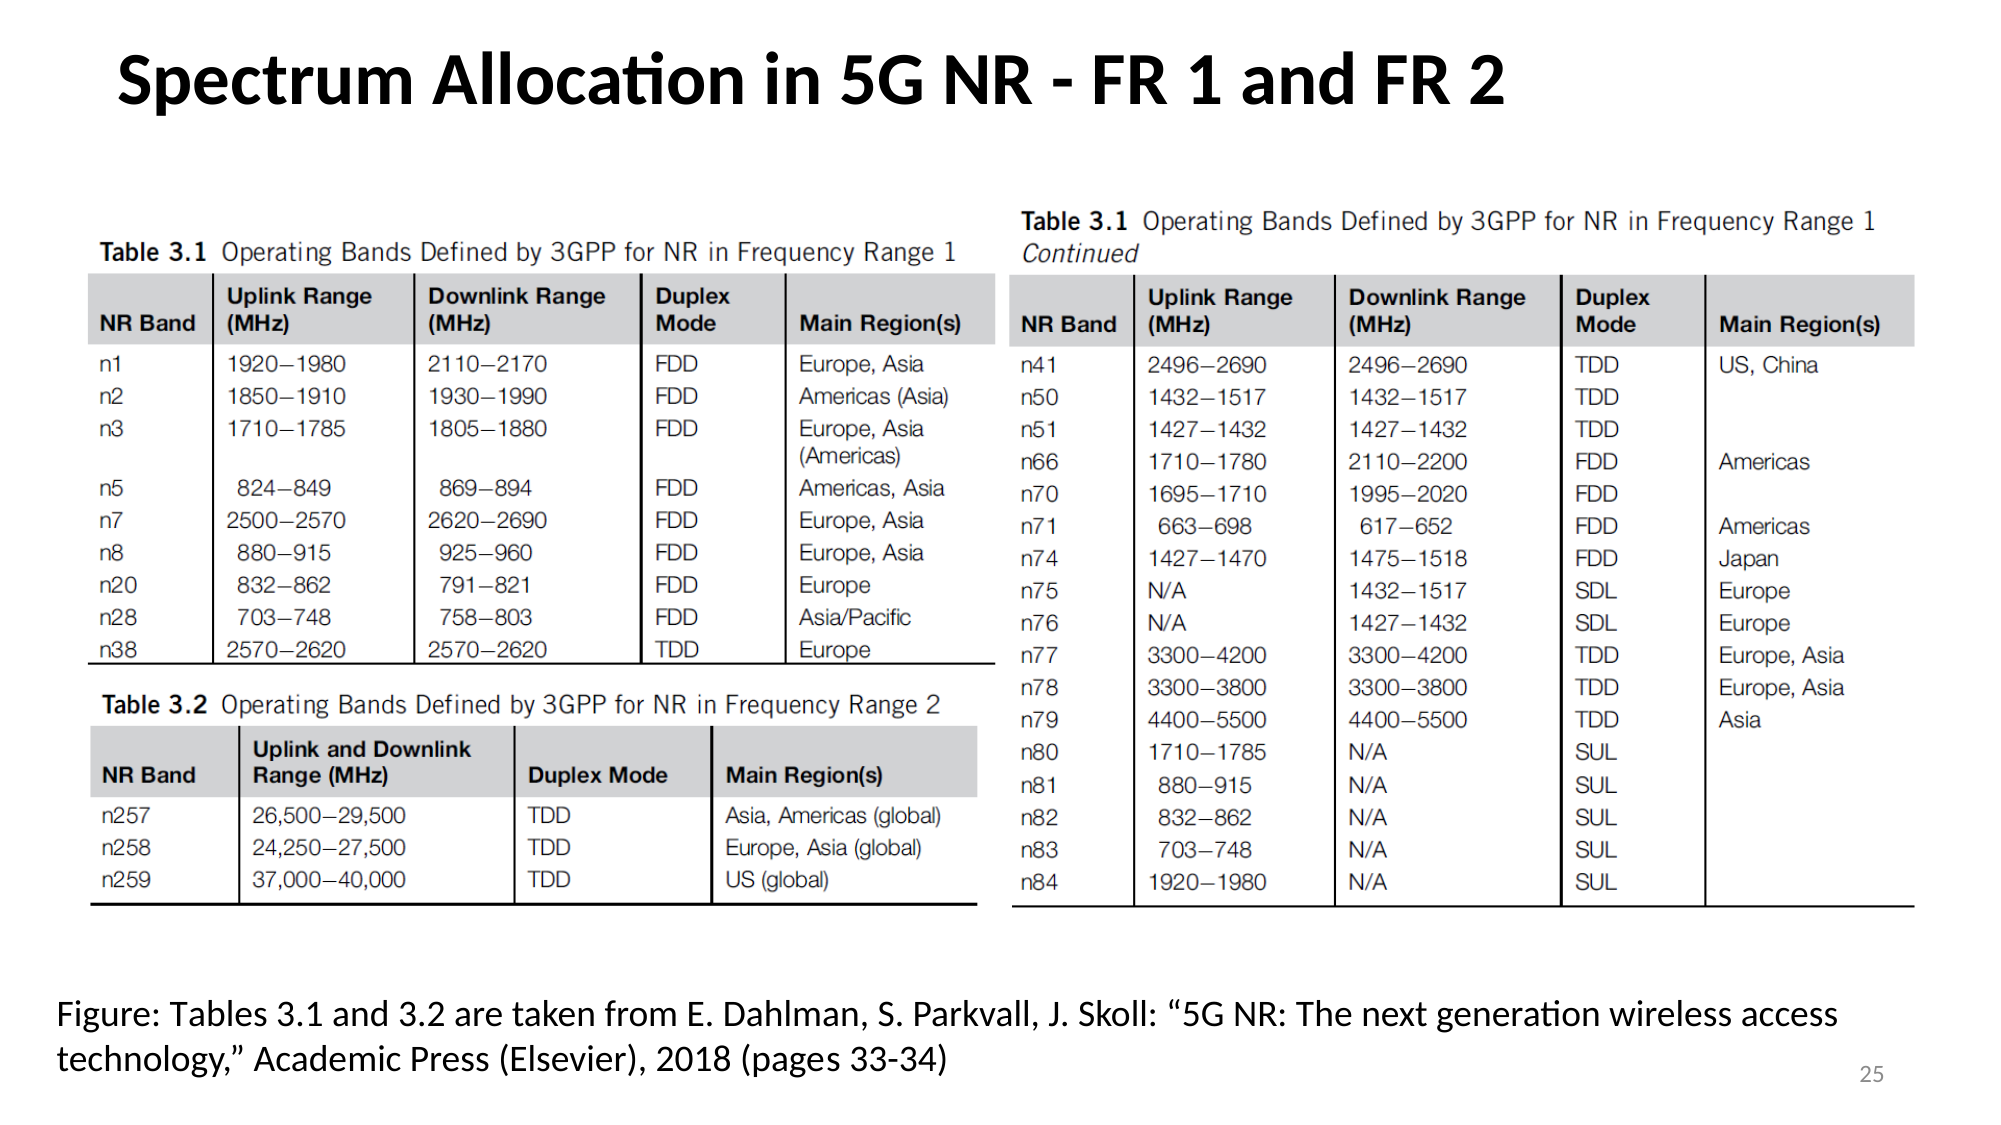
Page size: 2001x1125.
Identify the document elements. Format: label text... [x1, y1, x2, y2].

text_box Figure: Tables 3.1 and 3.2 are taken from E. Dahlman, S. Parkvall, J. Skoll: “5G NR: The next generation wireless access technology,” Academic Press (Elsevier), 2018 (pages 33-34) [41, 981, 1964, 1087]
text_box Spectrum Allocation in 5G NR - FR 1 and FR 2 [102, 0, 1886, 161]
picture [41, 203, 1926, 941]
